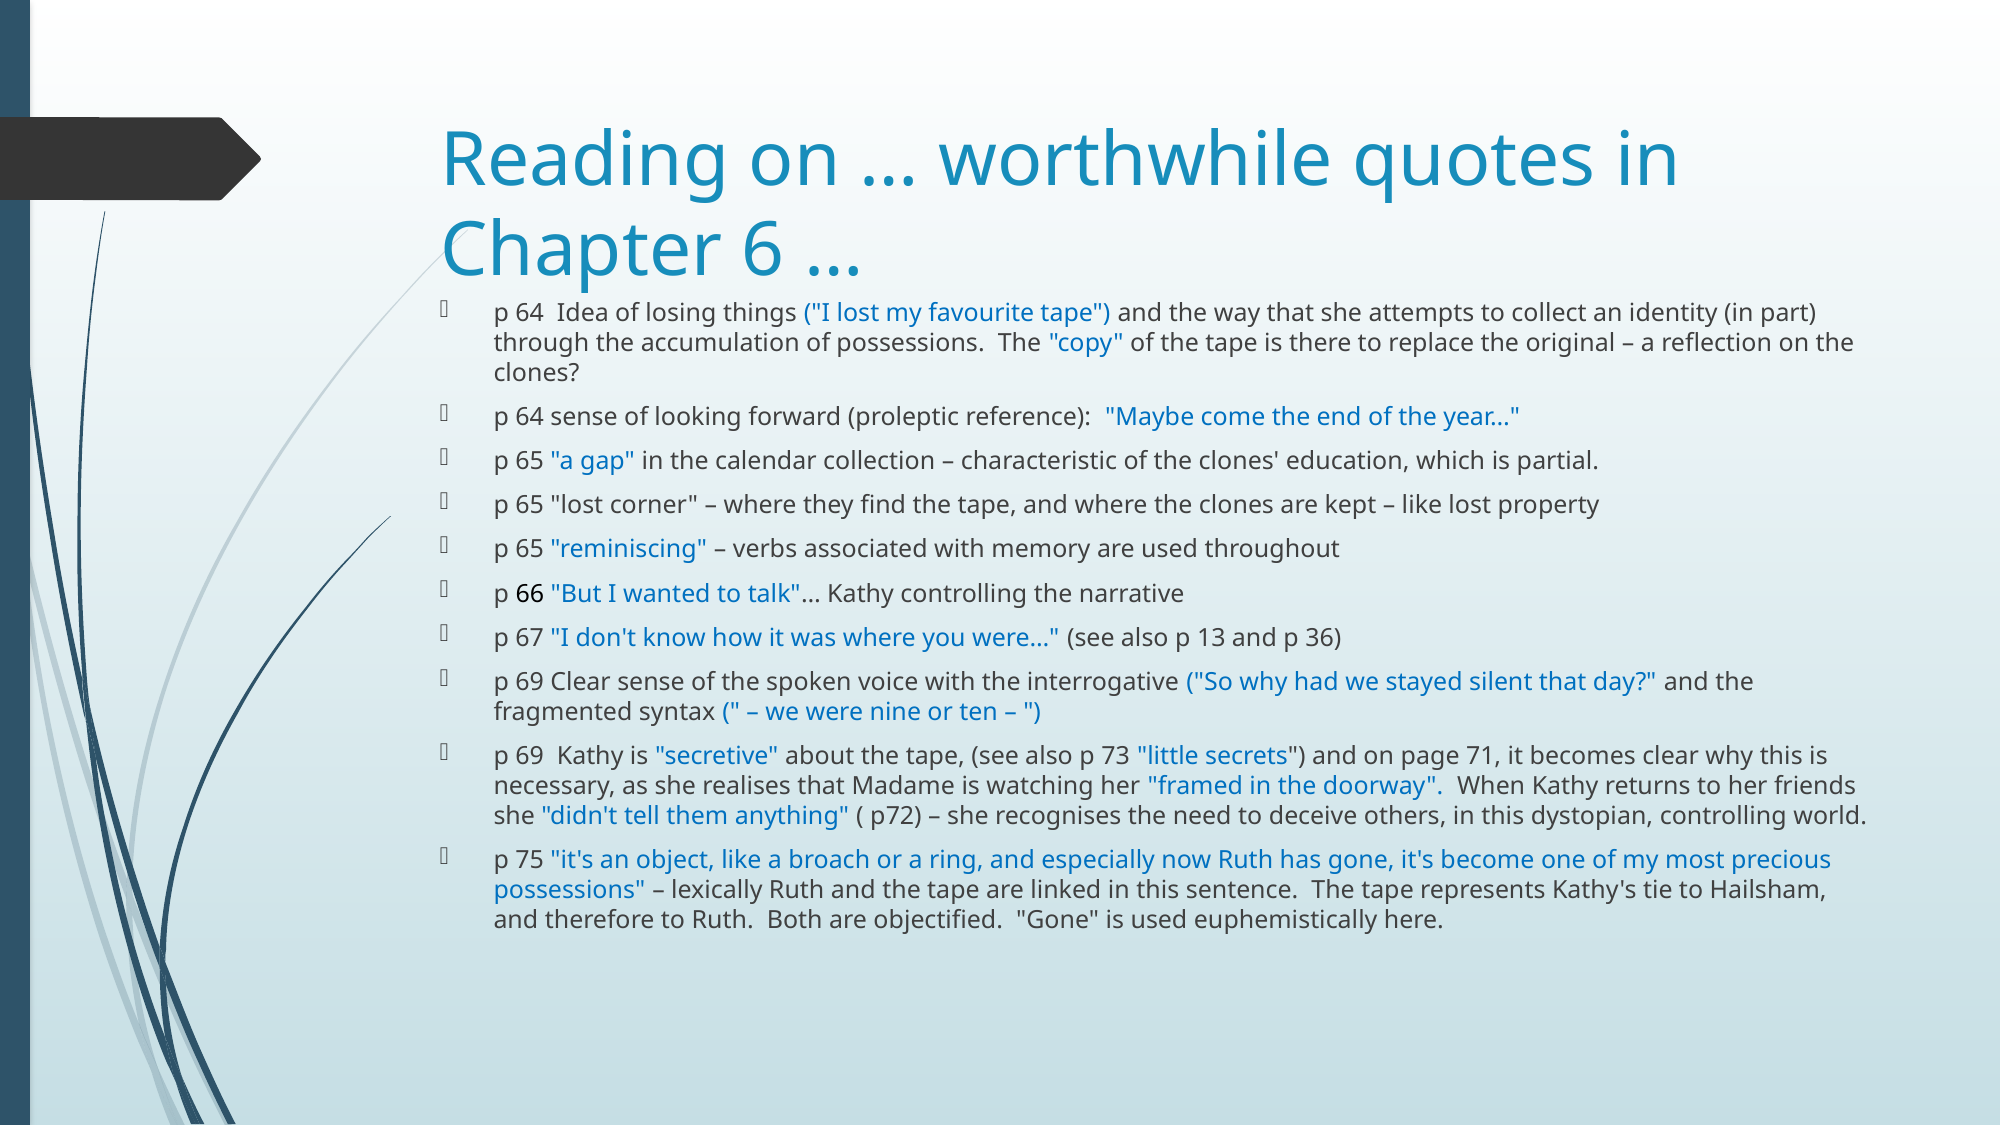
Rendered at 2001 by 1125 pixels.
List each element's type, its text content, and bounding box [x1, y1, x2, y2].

list p 64 Idea of losing things ("I lost my favourite tape") and the way that she attempts to collect an identity (in part) through the accumulation of possessions. The "copy" of the tape is there to replace the original – a reflection on the clones? p 64 sense of looking forward (proleptic reference): "Maybe come the end of the year…" p 65 "a gap" in the calendar collection – characteristic of the clones' education, which is partial. p 65 "lost corner" – where they find the tape, and where the clones are kept – like lost property p 65 "reminiscing" – verbs associated with memory are used throughout p 66 "But I wanted to talk"… Kathy controlling the narrative p 67 "I don't know how it was where you were…" (see also p 13 and p 36) p 69 Clear sense of the spoken voice with the interrogative ("So why had we stayed silent that day?" and the fragmented syntax (" – we were nine or ten – ") p 69 Kathy is "secretive" about the tape, (see also p 73 "little secrets") and on page 71, it becomes clear why this is necessary, as she realises that Madame is watching her "framed in the doorway". When Kathy returns to her friends she "didn't tell them anything" ( p72) – she recognises the need to deceive others, in this dystopian, controlling world. p 75 "it's an object, like a broach or a ring, and especially now Ruth has gone, it's become one of my most precious possessions" – lexically Ruth and the tape are linked in this sentence. The tape represents Kathy's tie to Hailsham, and therefore to Ruth. Both are objectified. "Gone" is used euphemistically here. [424, 288, 1888, 970]
title Reading on … worthwhile quotes in Chapter 6 … [425, 102, 1888, 288]
